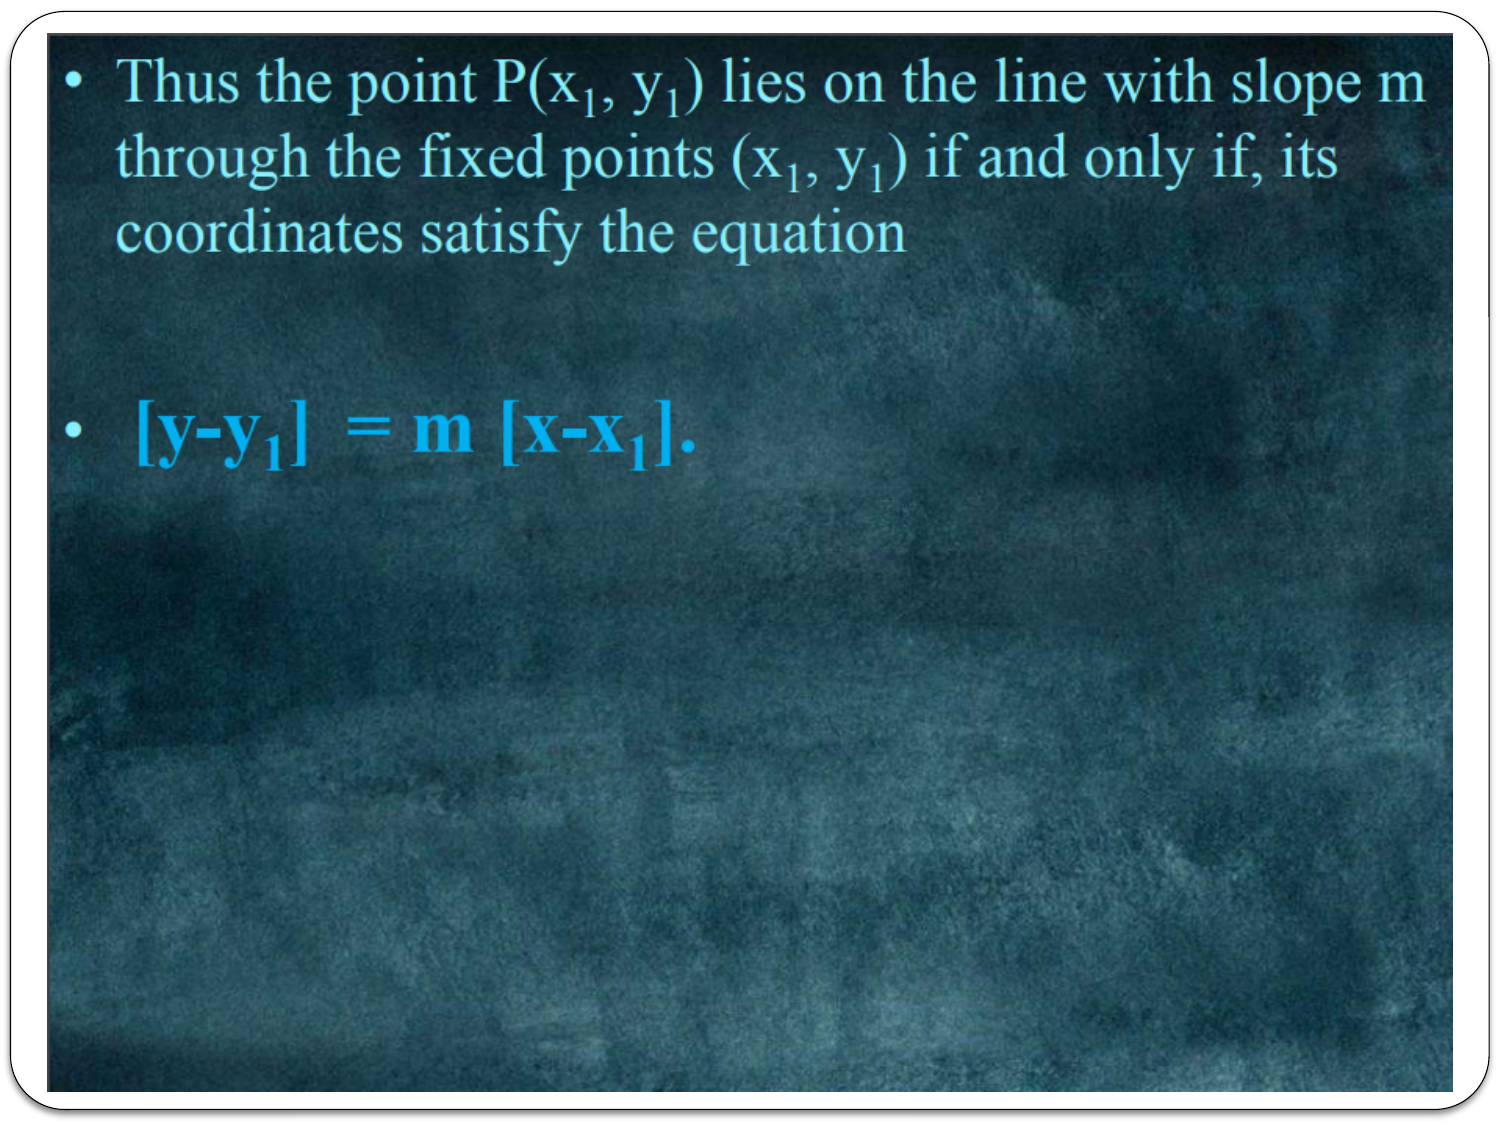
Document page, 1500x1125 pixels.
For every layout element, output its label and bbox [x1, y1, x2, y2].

picture [47, 33, 1453, 1092]
